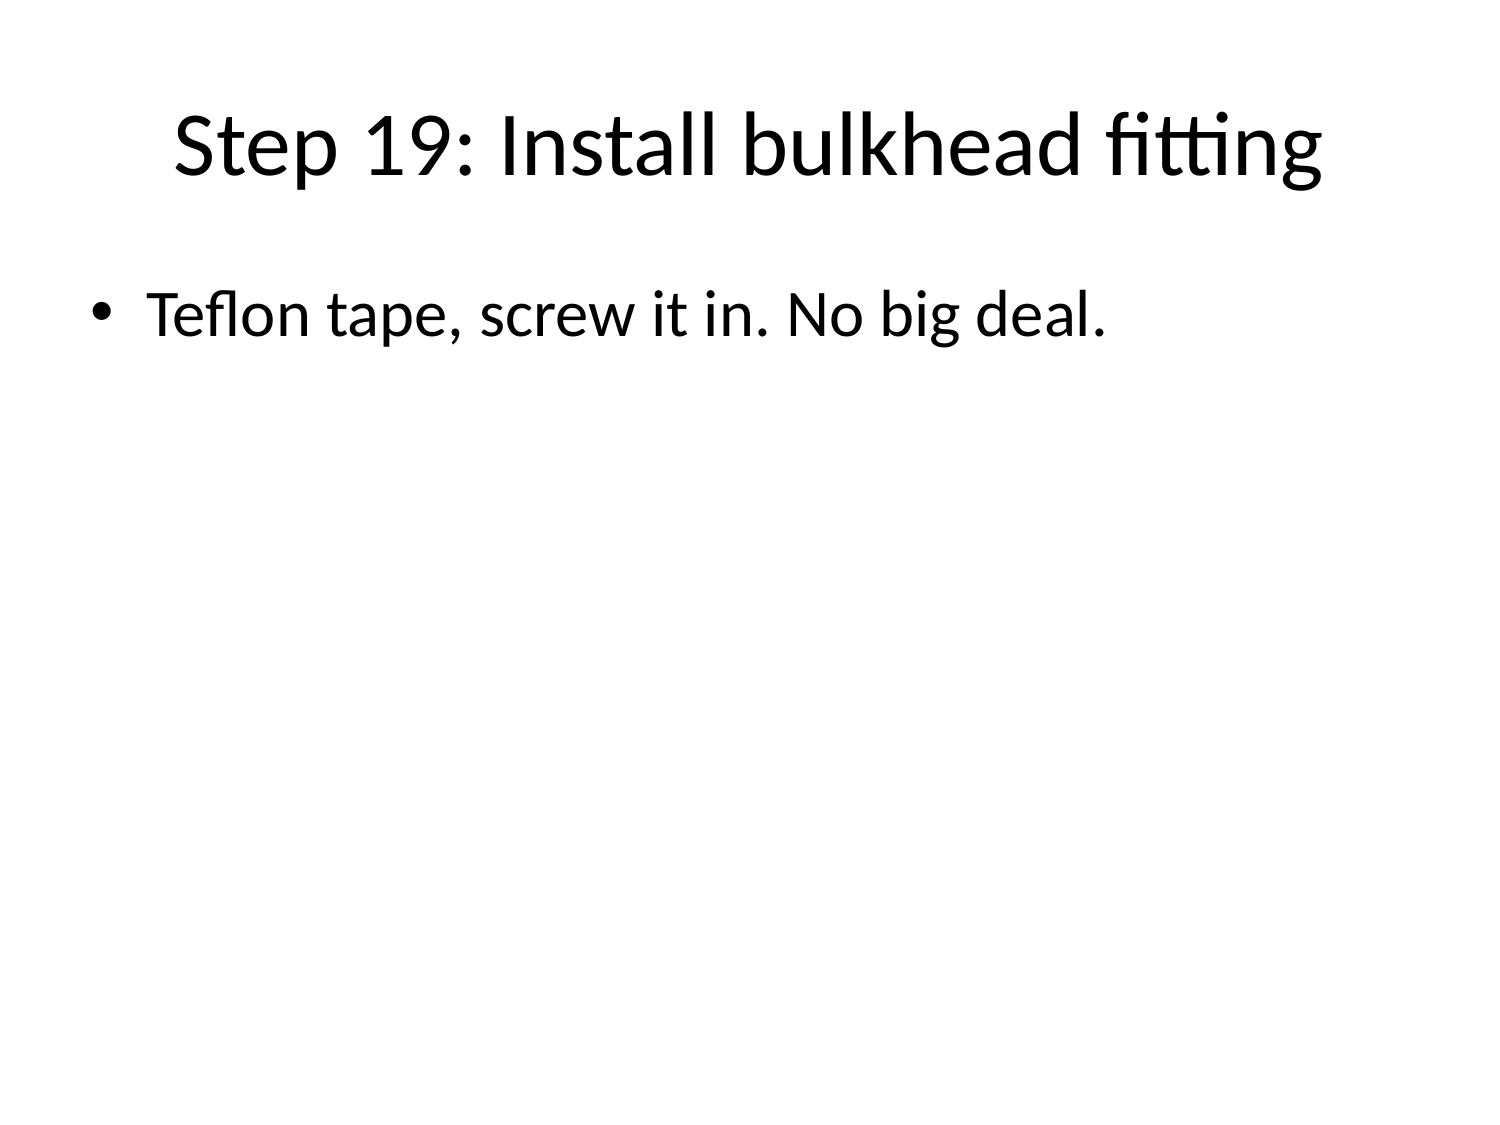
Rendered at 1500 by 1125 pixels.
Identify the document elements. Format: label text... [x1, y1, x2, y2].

list Teflon tape, screw it in. No big deal. [75, 262, 1425, 1005]
title Step 19: Install bulkhead fitting [75, 45, 1425, 233]
